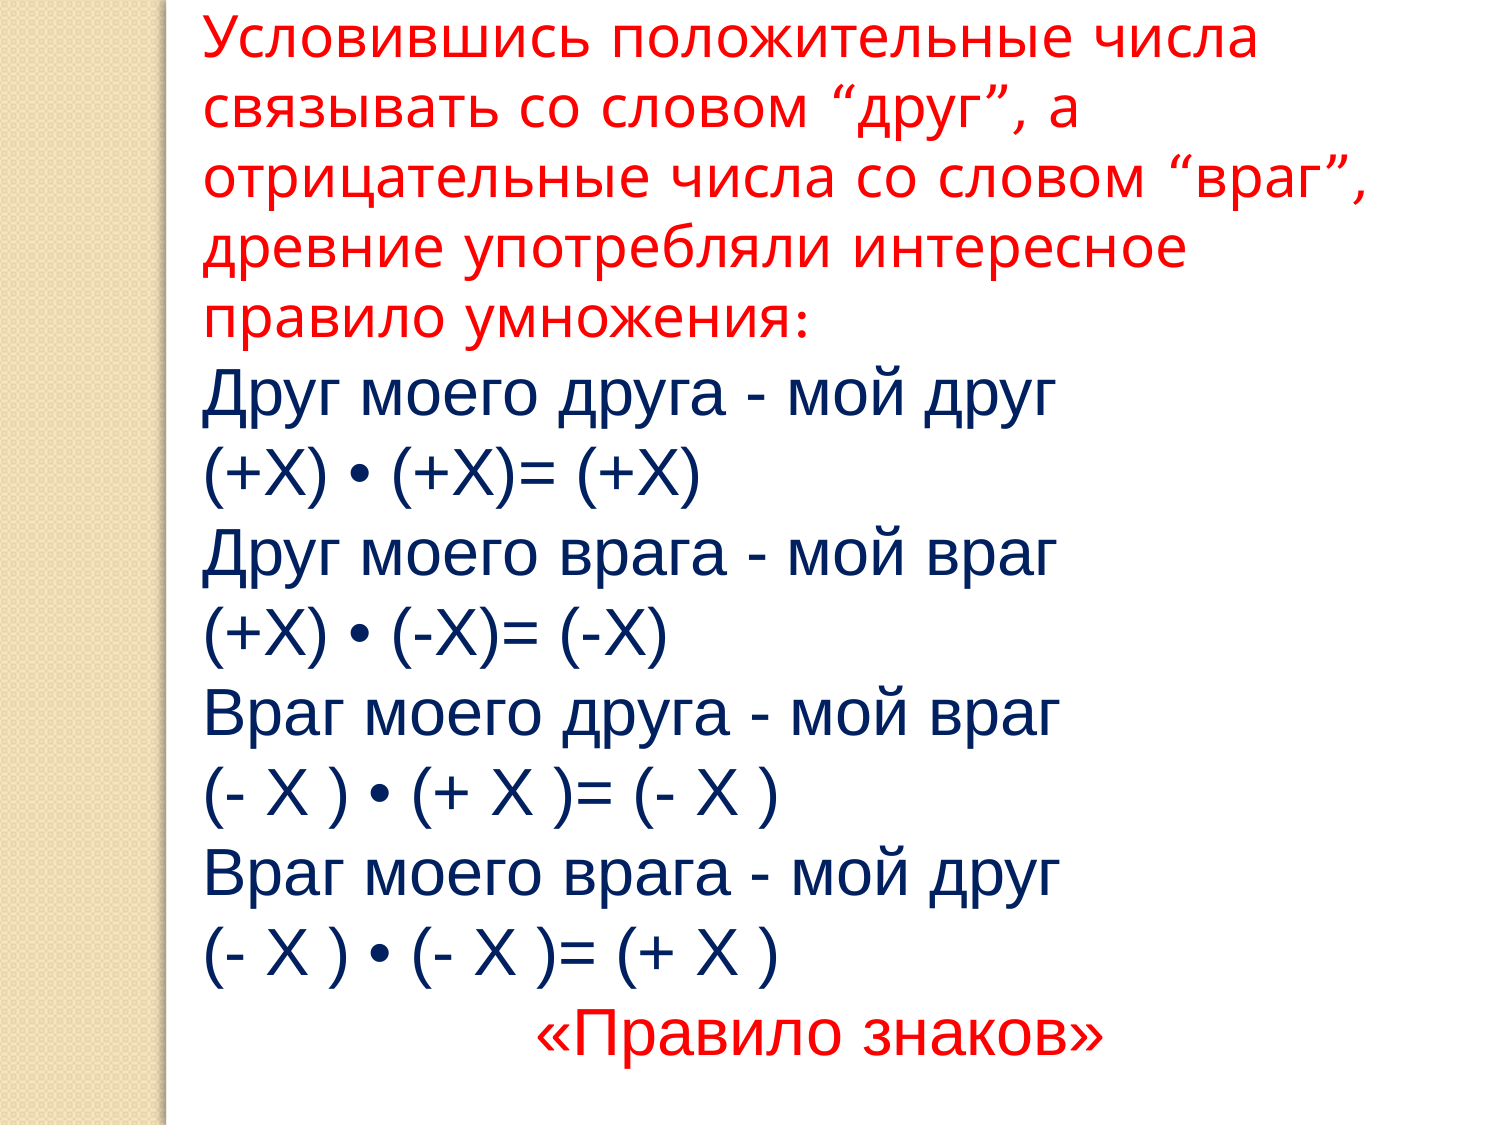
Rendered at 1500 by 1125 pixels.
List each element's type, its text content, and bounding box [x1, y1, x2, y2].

text_box Условившись положительные числа связывать со словом “друг”, а отрицательные числа со словом “враг”, древние употребляли интересное правило умножения: Друг моего друга - мой друг (+X) • (+X)= (+X) Друг моего врага - мой враг (+X) • (-X)= (-X) Враг моего друга - мой враг (- X ) • (+ X )= (- X ) Враг моего врага - мой друг (- X ) • (- X )= (+ X ) «Правило знаков» [187, 0, 1430, 1077]
